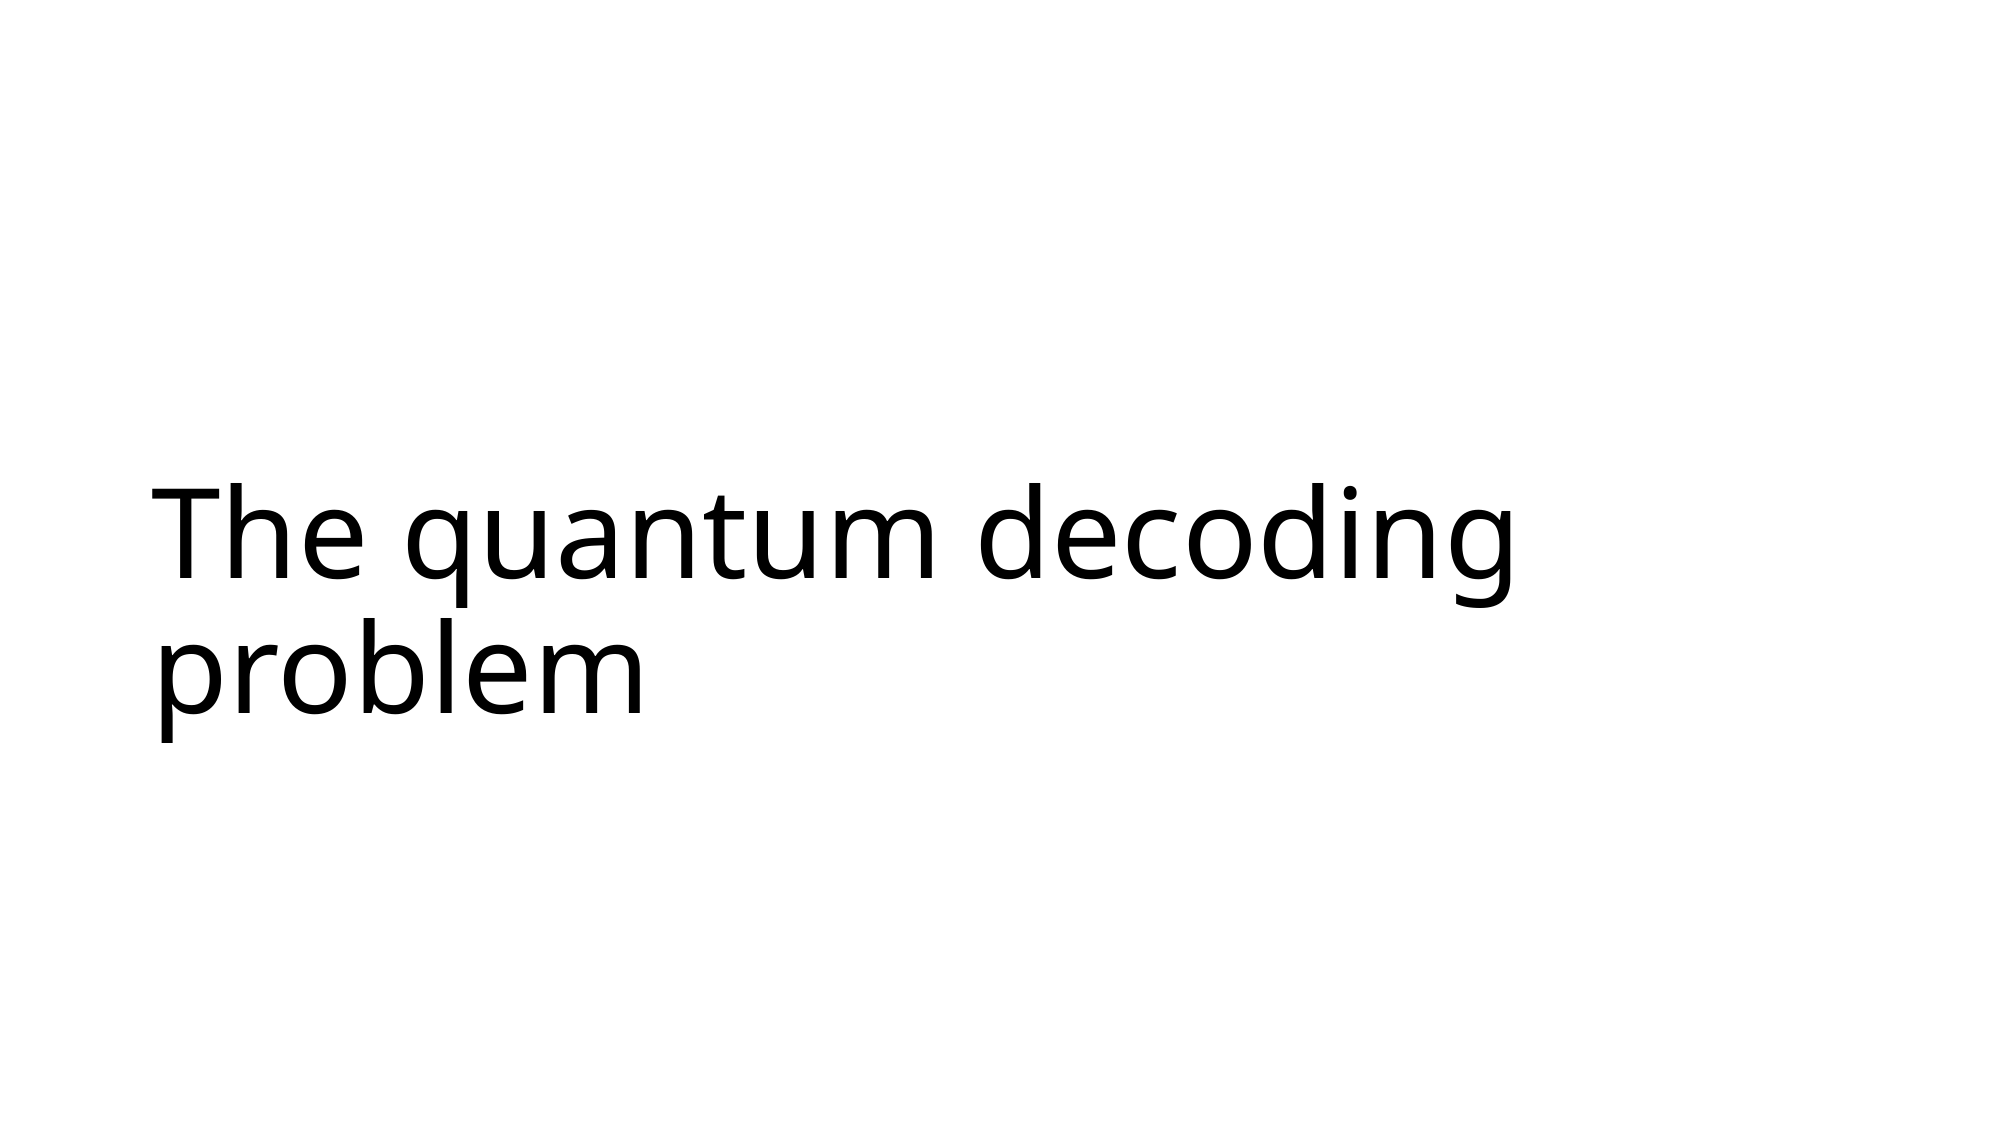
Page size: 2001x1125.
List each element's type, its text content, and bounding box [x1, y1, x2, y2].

title The quantum decoding problem [136, 280, 1862, 749]
